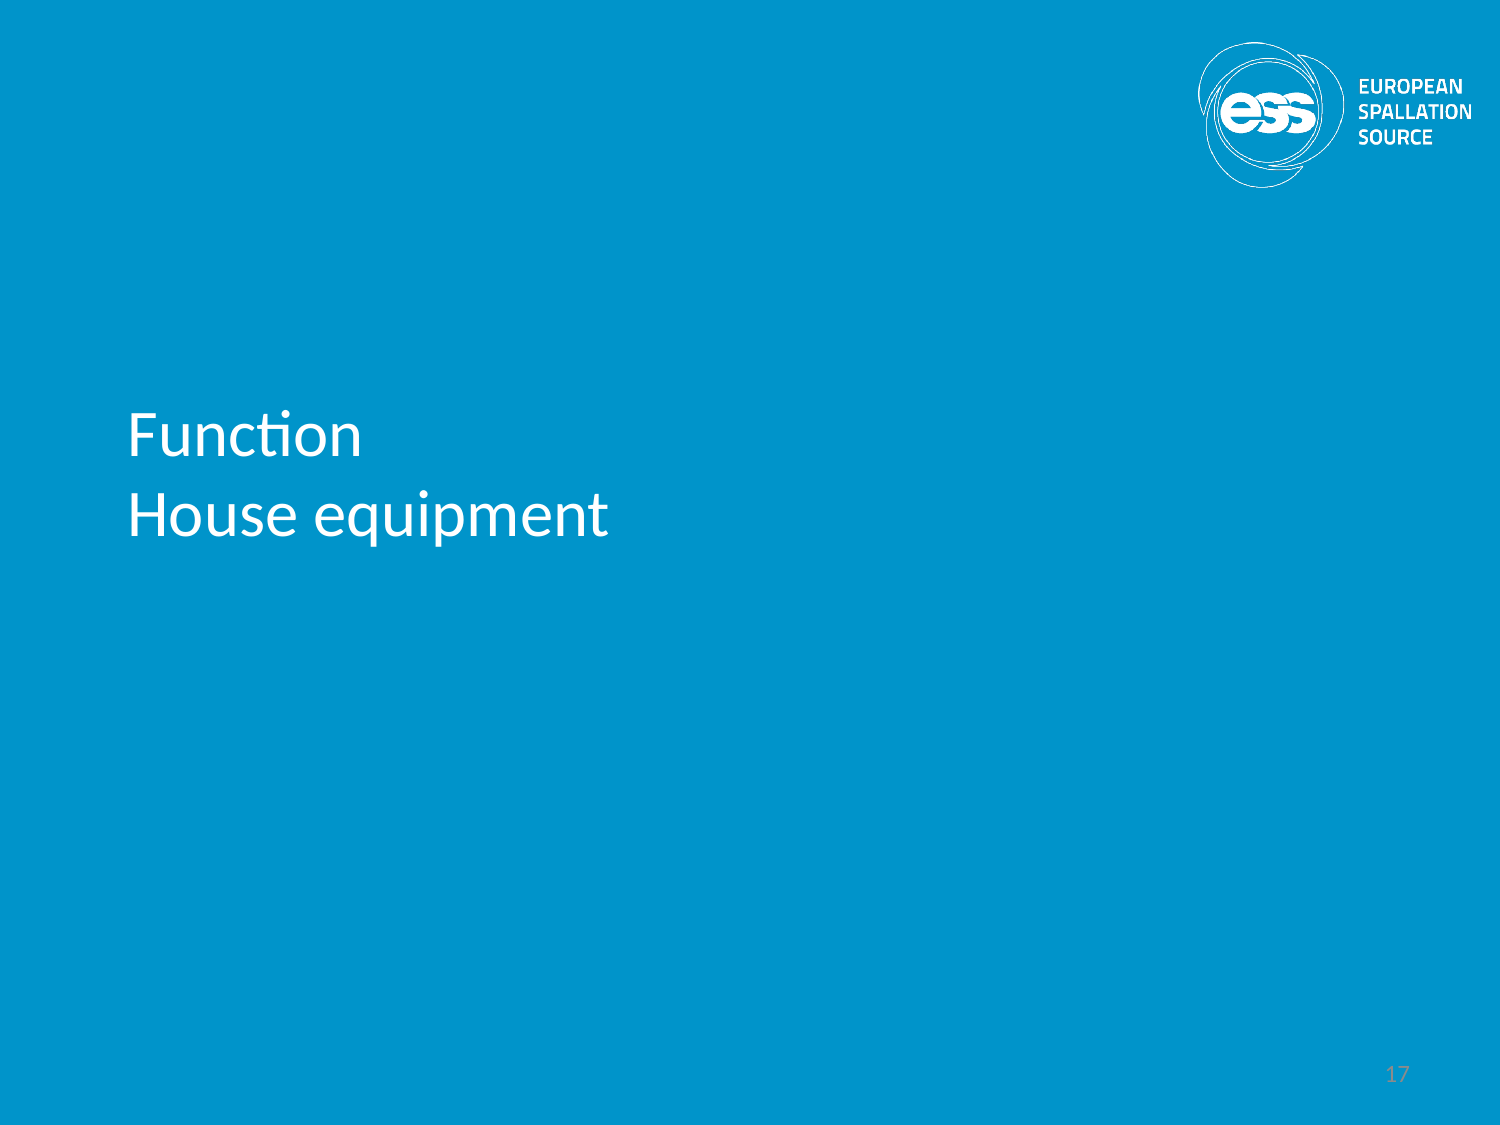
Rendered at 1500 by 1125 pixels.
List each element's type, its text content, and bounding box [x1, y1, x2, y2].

picture [1360, 105, 1367, 111]
picture [1450, 79, 1455, 93]
picture [1407, 105, 1414, 118]
picture [1396, 105, 1403, 118]
picture [1455, 79, 1461, 93]
picture [1360, 112, 1367, 119]
picture [1426, 79, 1434, 93]
picture [1446, 105, 1457, 119]
picture [1398, 80, 1406, 93]
picture [1385, 130, 1395, 144]
picture [1411, 130, 1420, 144]
picture [1466, 105, 1470, 118]
picture [1437, 79, 1447, 93]
picture [1399, 130, 1408, 144]
picture [1221, 93, 1315, 133]
slide_number 17 [1074, 1042, 1425, 1103]
picture [1360, 130, 1367, 144]
picture [1386, 79, 1395, 93]
picture [1424, 130, 1432, 144]
picture [1371, 105, 1380, 118]
picture [1461, 105, 1465, 118]
picture [1402, 79, 1409, 91]
picture [1417, 105, 1427, 118]
picture [1371, 130, 1381, 144]
picture [1413, 79, 1422, 93]
title Function House equipment [112, 349, 1388, 591]
picture [1372, 79, 1381, 93]
picture [1429, 105, 1438, 118]
picture [1360, 79, 1368, 93]
picture [1383, 105, 1393, 118]
